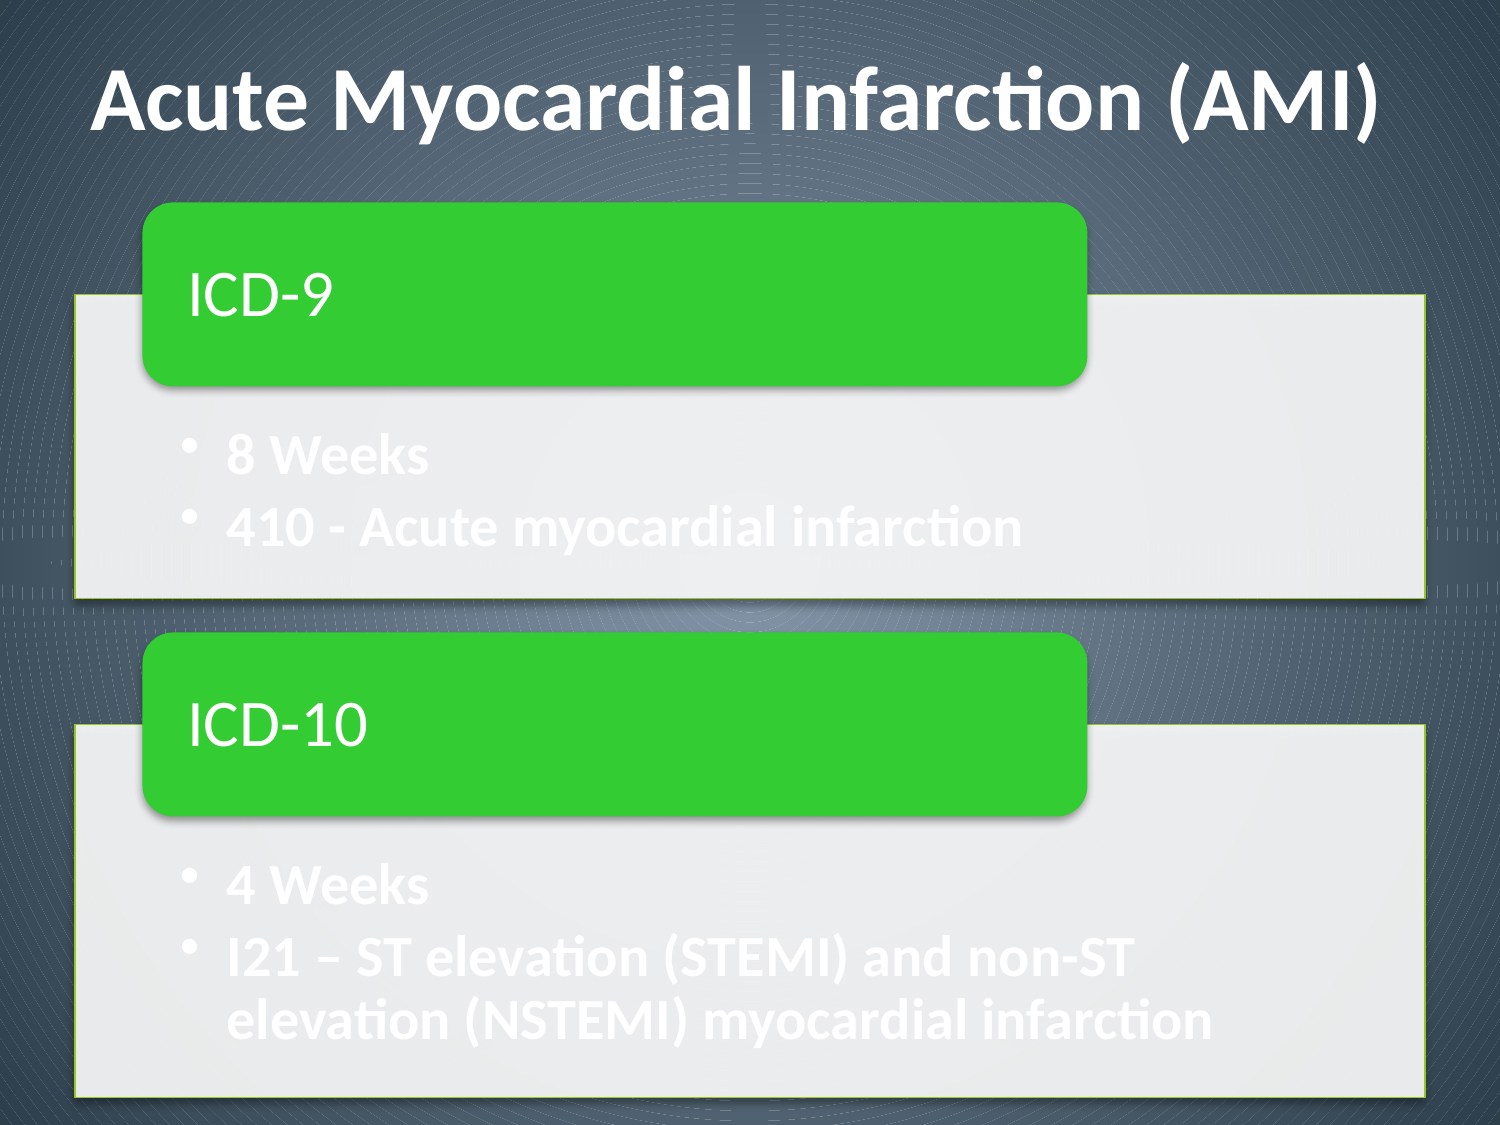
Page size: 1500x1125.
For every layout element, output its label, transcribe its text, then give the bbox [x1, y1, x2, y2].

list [74, 199, 1426, 1101]
title Acute Myocardial Infarction (AMI) [75, 0, 1425, 188]
